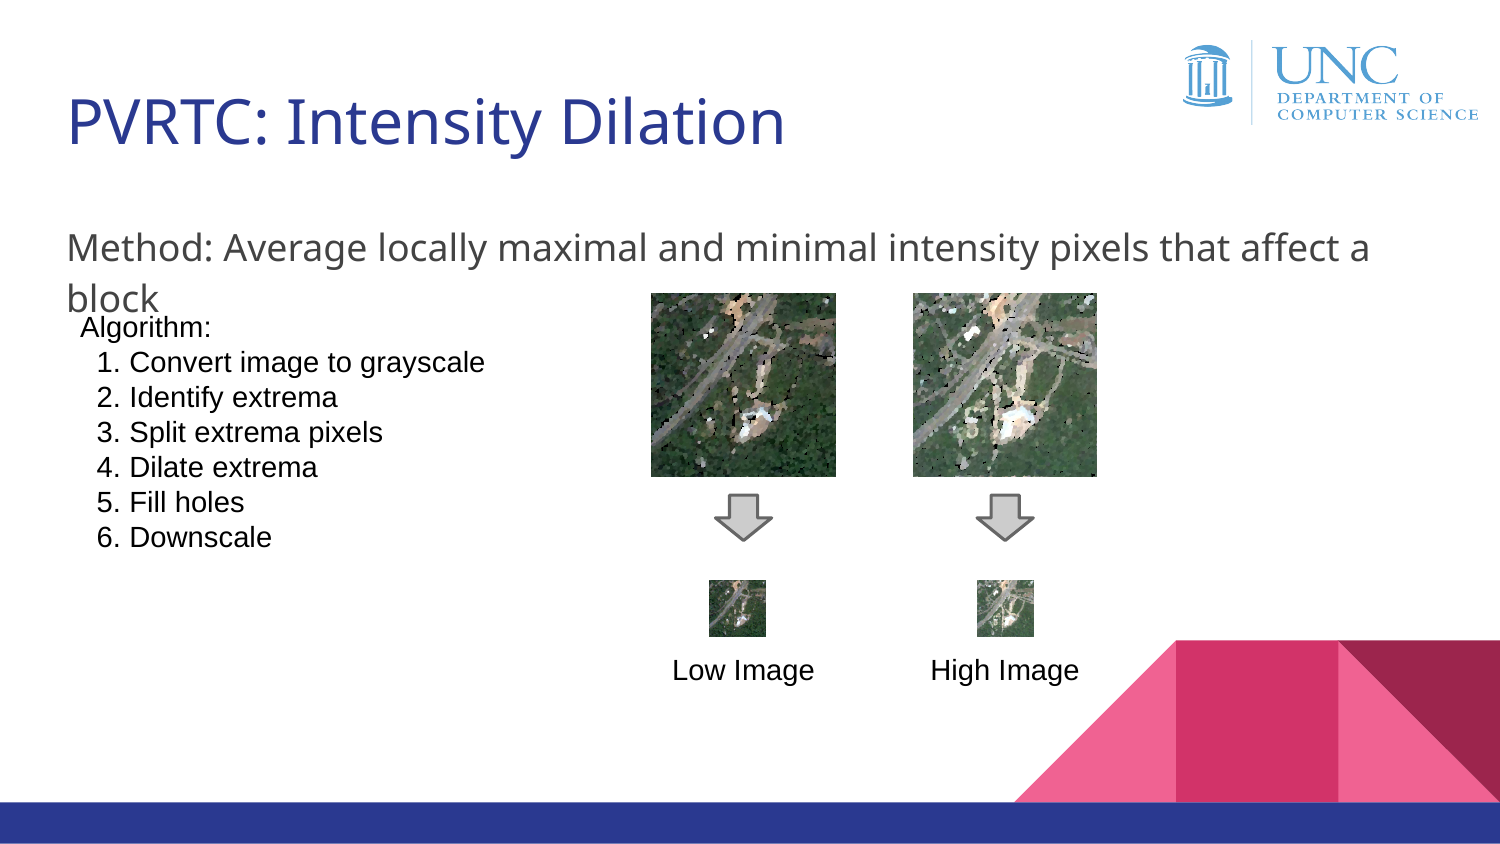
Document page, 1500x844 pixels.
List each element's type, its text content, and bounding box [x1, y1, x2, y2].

text_box Algorithm: 1. Convert image to grayscale 2. Identify extrema 3. Split extrema pixels 4. Dilate extrema 5. Fill holes 6. Downscale [65, 293, 899, 717]
text_box [977, 495, 1034, 541]
picture [913, 293, 1098, 478]
picture [976, 580, 1034, 637]
picture [1183, 40, 1478, 125]
list Method: Average locally maximal and minimal intensity pixels that affect a block [51, 201, 1449, 286]
text_box Low Image [638, 636, 849, 687]
title PVRTC: Intensity Dilation [51, 67, 885, 167]
text_box High Image [900, 636, 1110, 687]
picture [708, 580, 766, 637]
picture [651, 293, 836, 478]
text_box [715, 495, 772, 541]
